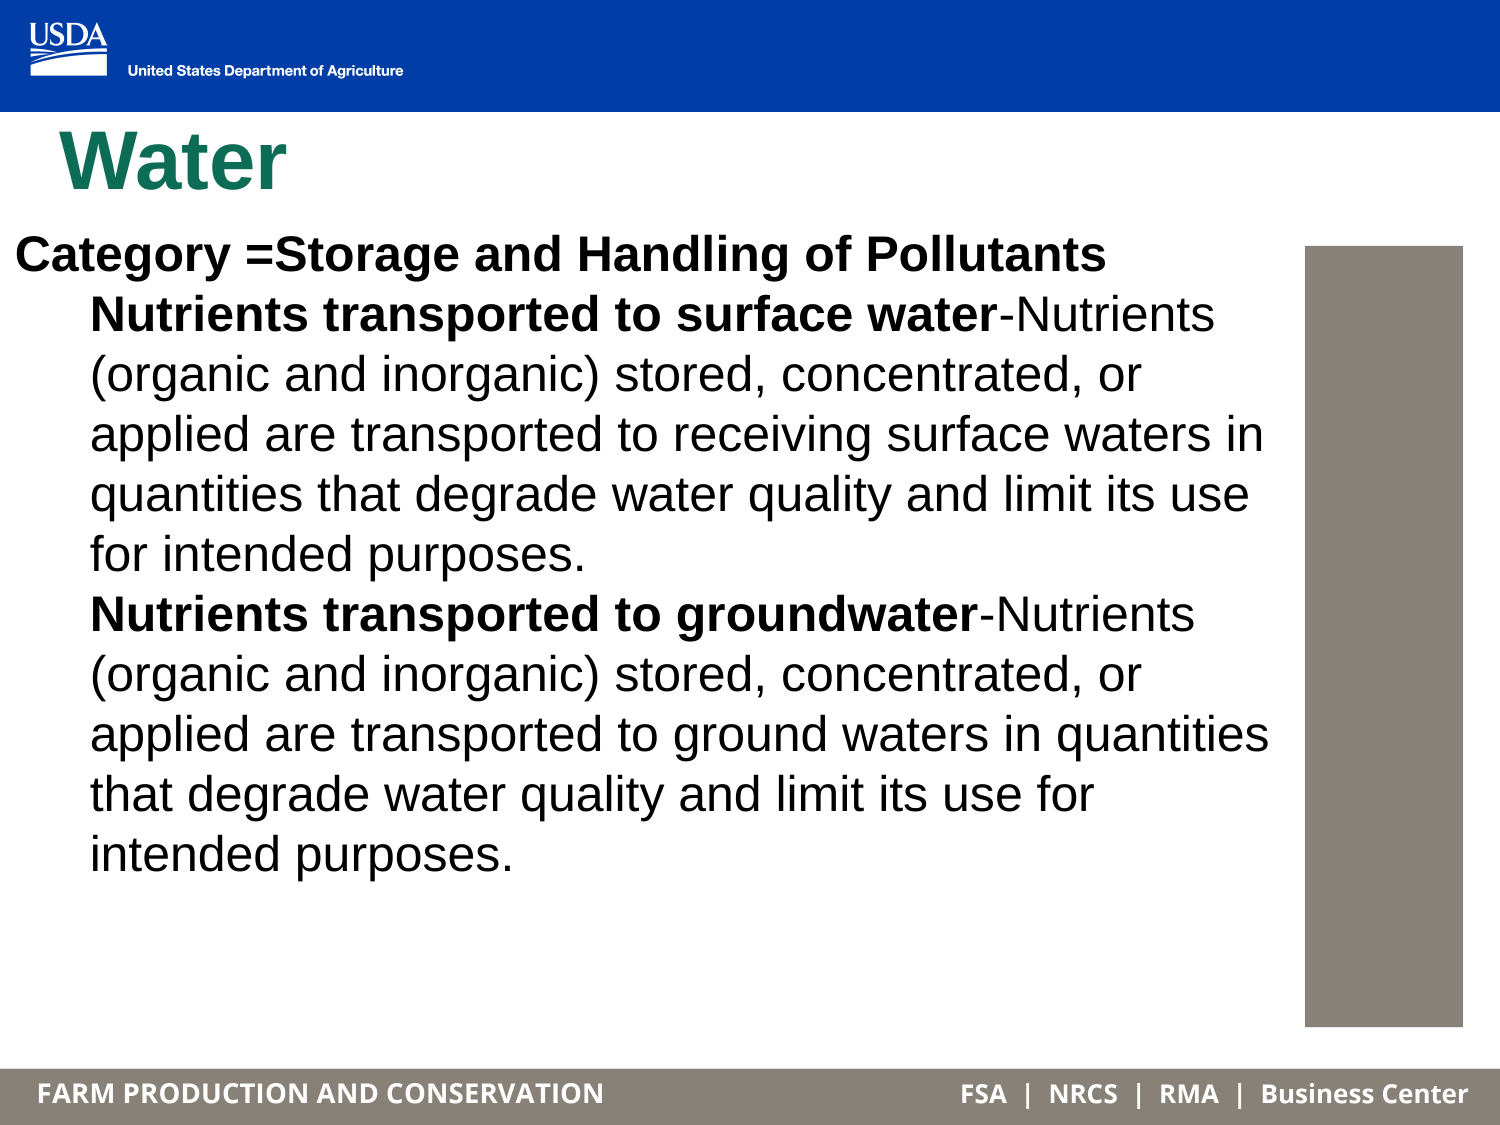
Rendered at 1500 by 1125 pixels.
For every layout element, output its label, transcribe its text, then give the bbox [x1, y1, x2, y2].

title Water [45, 110, 1500, 218]
picture [0, 218, 1500, 1125]
picture [0, 0, 1500, 213]
text_box Category =Storage and Handling of Pollutants Nutrients transported to surface water-Nutrients (organic and inorganic) stored, concentrated, or applied are transported to receiving surface waters in quantities that degrade water quality and limit its use for intended purposes. Nutrients transported to groundwater-Nutrients (organic and inorganic) stored, concentrated, or applied are transported to ground waters in quantities that degrade water quality and limit its use for intended purposes. [0, 213, 1299, 889]
